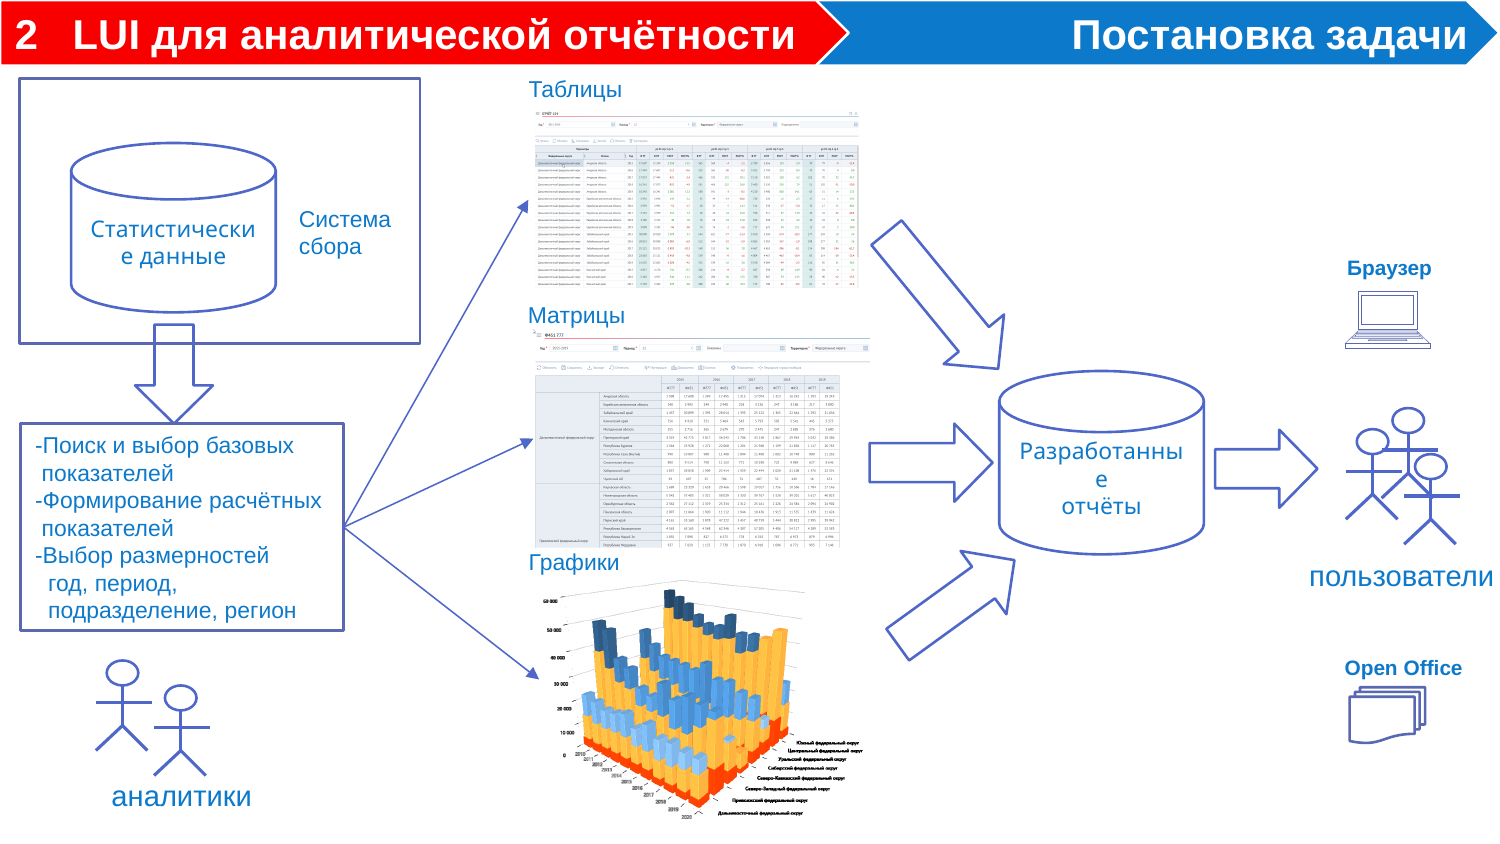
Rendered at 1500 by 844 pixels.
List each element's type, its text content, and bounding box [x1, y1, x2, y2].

text_box Система сбора [284, 197, 350, 267]
text_box [133, 345, 215, 423]
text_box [95, 660, 152, 751]
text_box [1345, 428, 1397, 520]
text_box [344, 199, 529, 437]
text_box [885, 549, 1016, 662]
text_box [18, 77, 421, 345]
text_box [1403, 453, 1461, 545]
text_box Браузер [1332, 247, 1447, 288]
text_box Таблицы [507, 75, 638, 110]
picture [535, 110, 860, 288]
text_box Матрицы [533, 296, 641, 328]
text_box [870, 219, 1006, 371]
text_box пользователи [1294, 549, 1500, 600]
picture [521, 549, 864, 826]
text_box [344, 438, 534, 526]
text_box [153, 685, 211, 776]
text_box Разработанные отчёты [997, 369, 1206, 556]
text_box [1381, 407, 1438, 499]
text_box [0, 0, 1500, 66]
text_box [1213, 428, 1319, 509]
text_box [1344, 291, 1431, 349]
text_box аналитики [96, 769, 268, 820]
text_box Open Office [1329, 646, 1478, 687]
text_box -Поиск и выбор базовых показателей -Формирование расчётных показателей -Выбор размерностей год, период, подразделение, регион [20, 423, 338, 631]
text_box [344, 528, 540, 680]
text_box [877, 422, 994, 503]
text_box [1348, 687, 1427, 745]
picture [533, 329, 871, 548]
